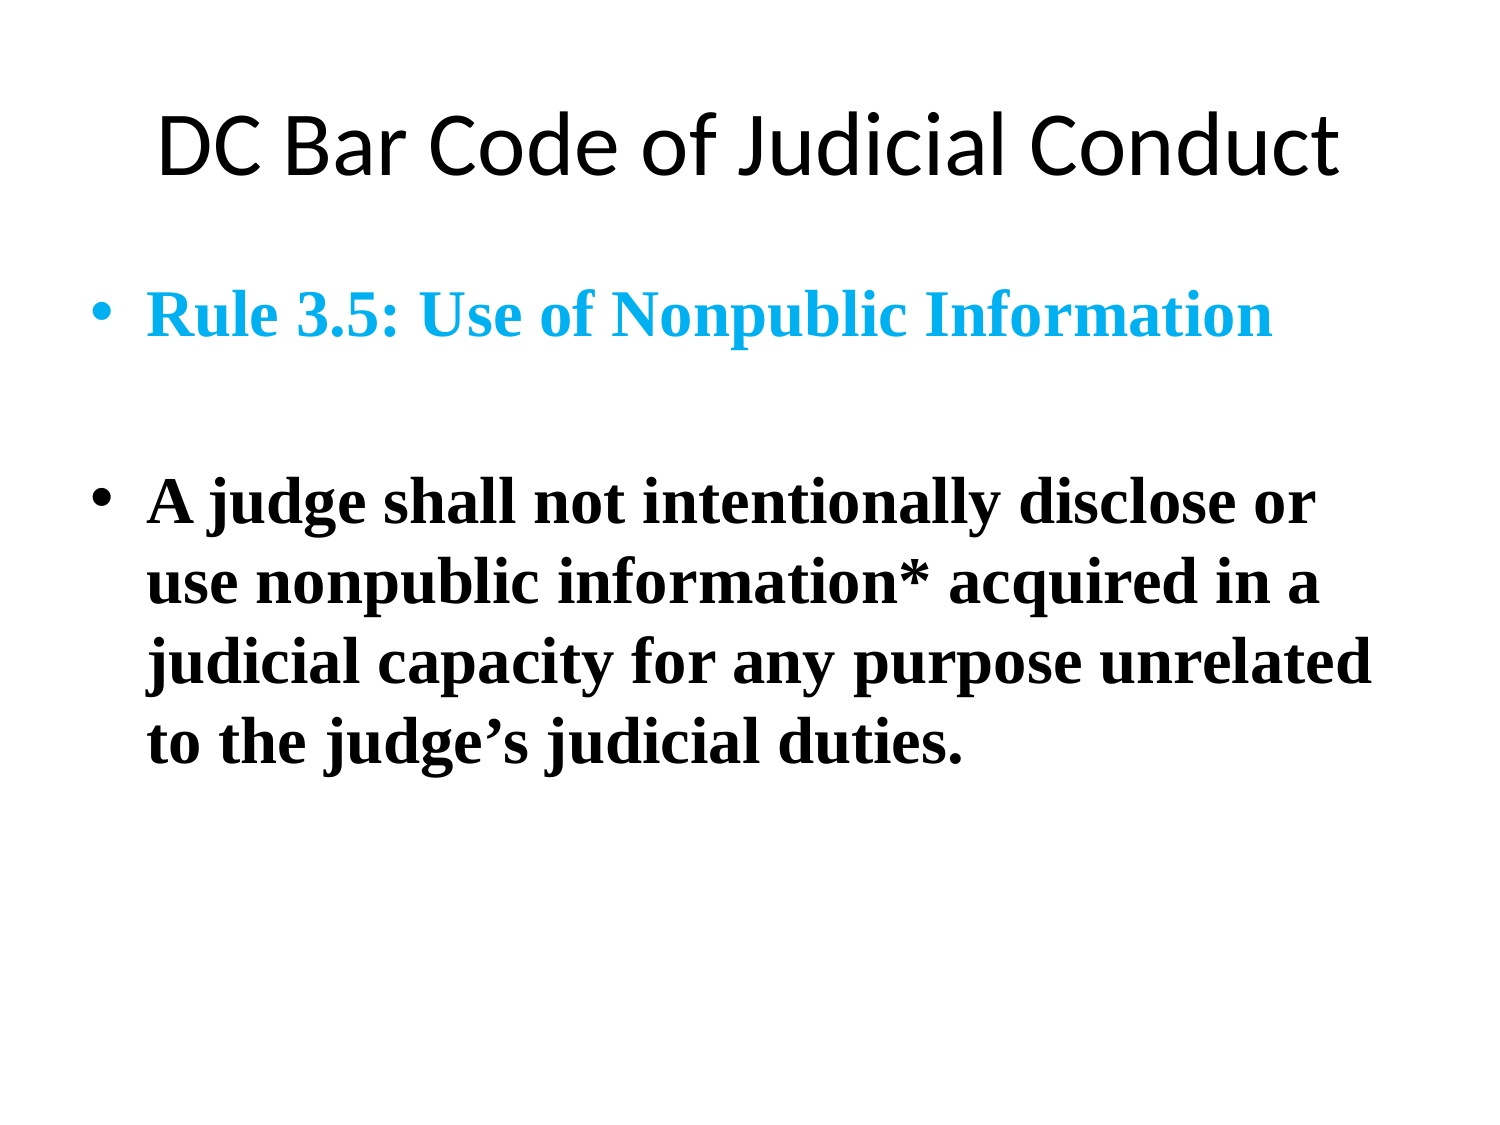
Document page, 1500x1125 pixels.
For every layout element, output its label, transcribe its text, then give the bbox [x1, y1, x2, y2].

title DC Bar Code of Judicial Conduct [75, 45, 1425, 233]
list Rule 3.5: Use of Nonpublic Information A judge shall not intentionally disclose or use nonpublic information* acquired in a judicial capacity for any purpose unrelated to the judge’s judicial duties. [75, 262, 1425, 1005]
